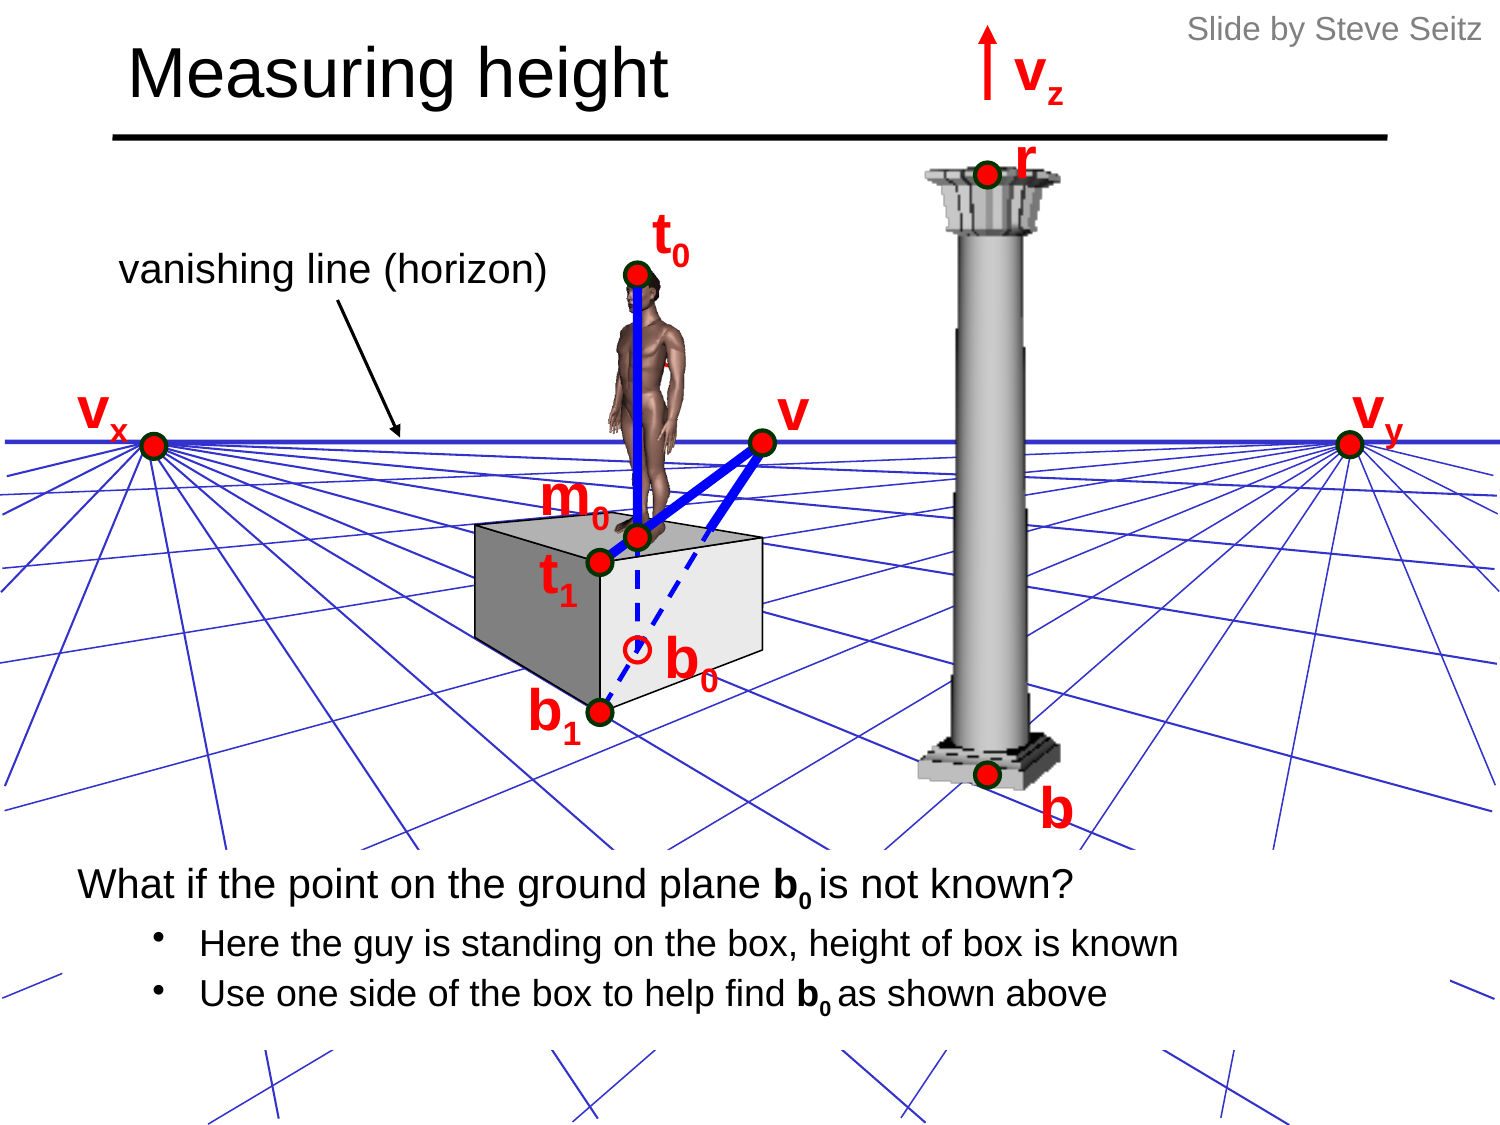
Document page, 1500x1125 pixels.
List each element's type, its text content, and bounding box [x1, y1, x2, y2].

text_box vz [999, 24, 1088, 112]
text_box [0, 442, 1498, 1125]
text_box r [999, 112, 1088, 198]
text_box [512, 527, 638, 751]
text_box [981, 24, 994, 100]
text_box [150, 433, 164, 439]
text_box vy [1337, 362, 1425, 439]
text_box Slide by Steve Seitz [1172, 0, 1499, 55]
picture [912, 155, 1068, 801]
picture [596, 262, 688, 527]
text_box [766, 364, 826, 563]
title Measuring height [112, 0, 1388, 138]
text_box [599, 364, 619, 525]
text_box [624, 287, 763, 698]
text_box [641, 704, 763, 713]
text_box vx [62, 362, 150, 439]
text_box t0 [637, 187, 750, 282]
text_box [337, 300, 401, 438]
text_box vanishing line (horizon) [103, 234, 564, 300]
